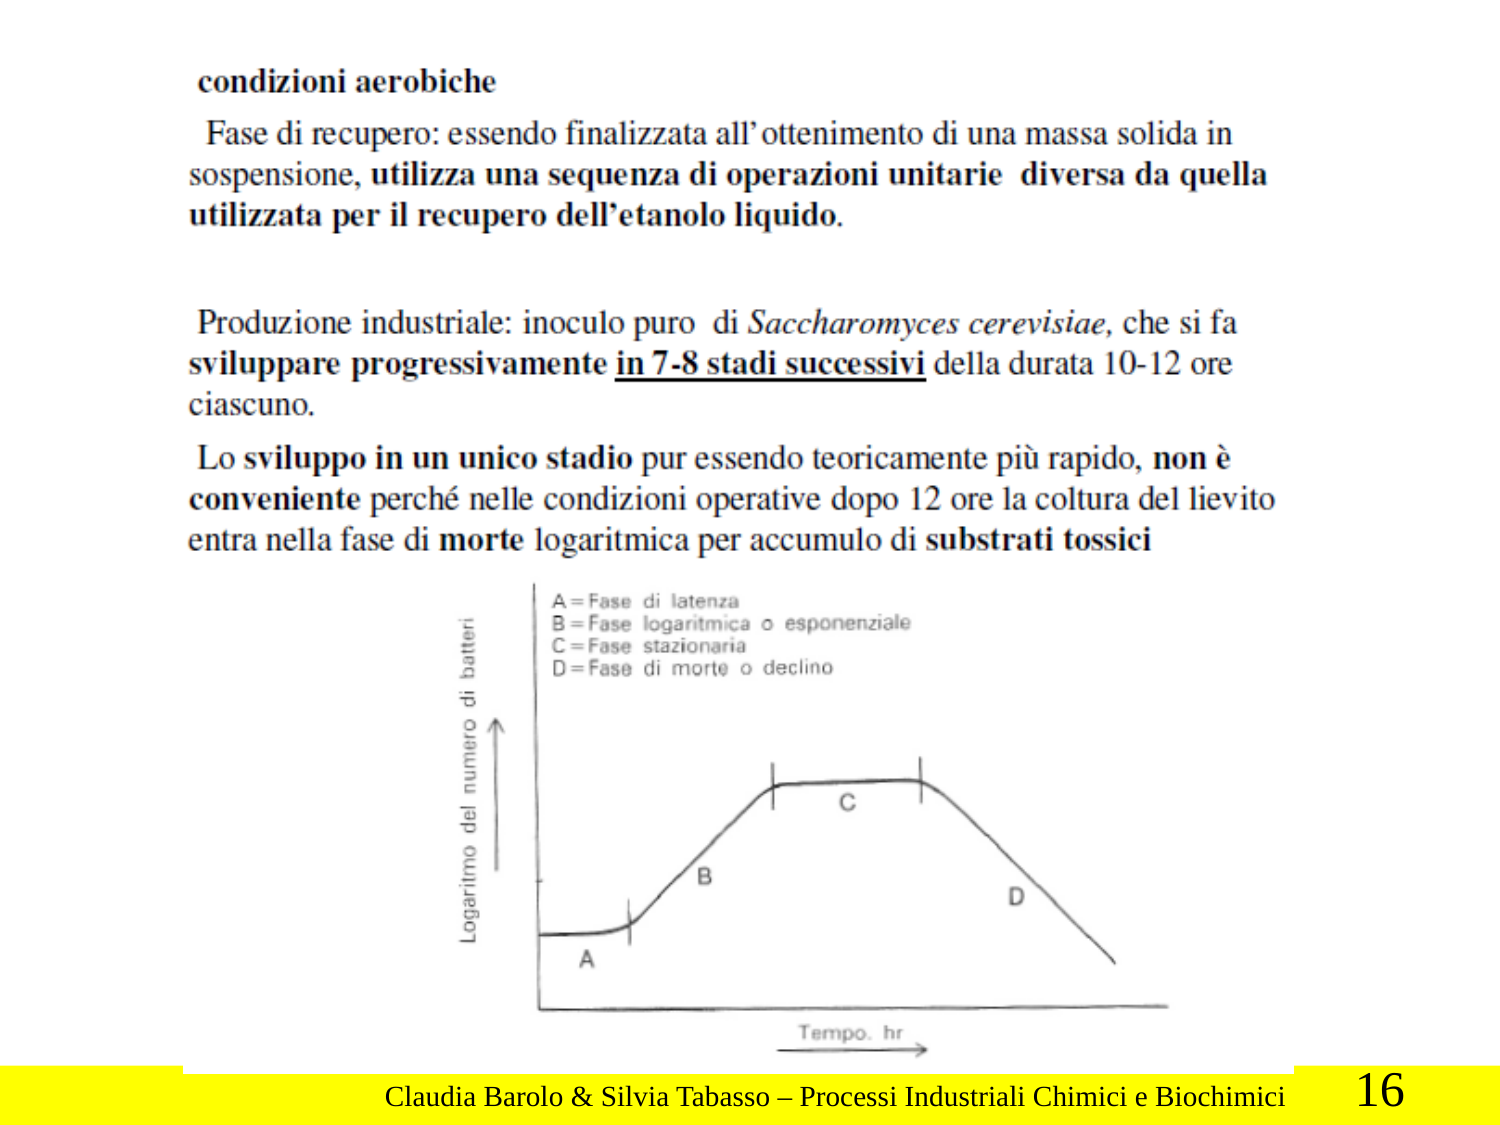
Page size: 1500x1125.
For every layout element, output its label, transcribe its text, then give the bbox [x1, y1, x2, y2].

text_box 16 [1340, 1049, 1500, 1124]
picture [182, 28, 1294, 1075]
